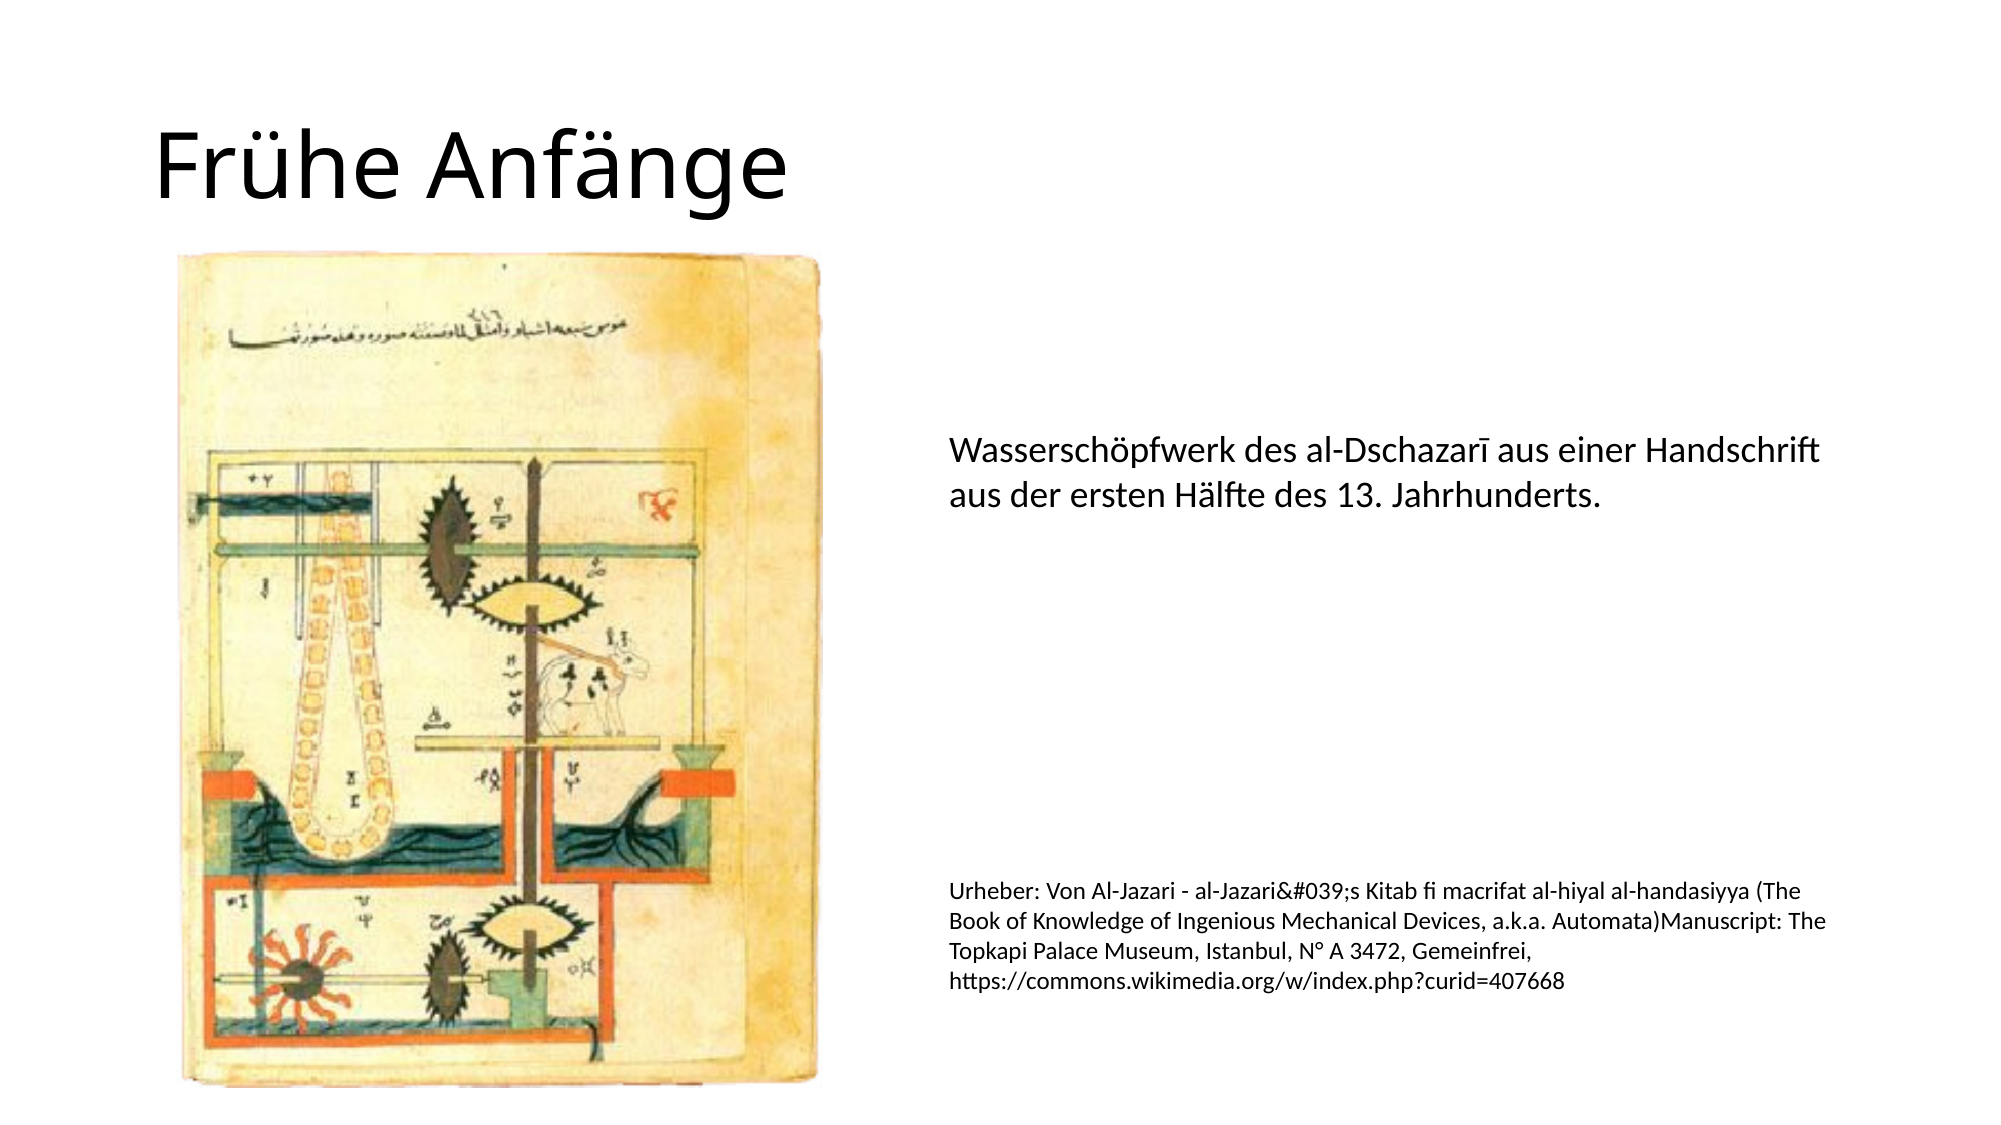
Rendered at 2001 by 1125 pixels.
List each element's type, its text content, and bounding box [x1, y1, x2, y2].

title Frühe Anfänge [137, 59, 1863, 278]
text_box Wasserschöpfwerk des al-Dschazarī aus einer Handschrift aus der ersten Hälfte des 13. Jahrhunderts. Urheber: Von Al-Jazari - al-Jazari&#039;s Kitab fi macrifat al-hiyal al-handasiyya (The Book of Knowledge of Ingenious Mechanical Devices, a.k.a. Automata)Manuscript: The Topkapi Palace Museum, Istanbul, N° A 3472, Gemeinfrei, https://commons.wikimedia.org/w/index.php?curid=407668 [934, 417, 1863, 1002]
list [176, 249, 823, 1088]
